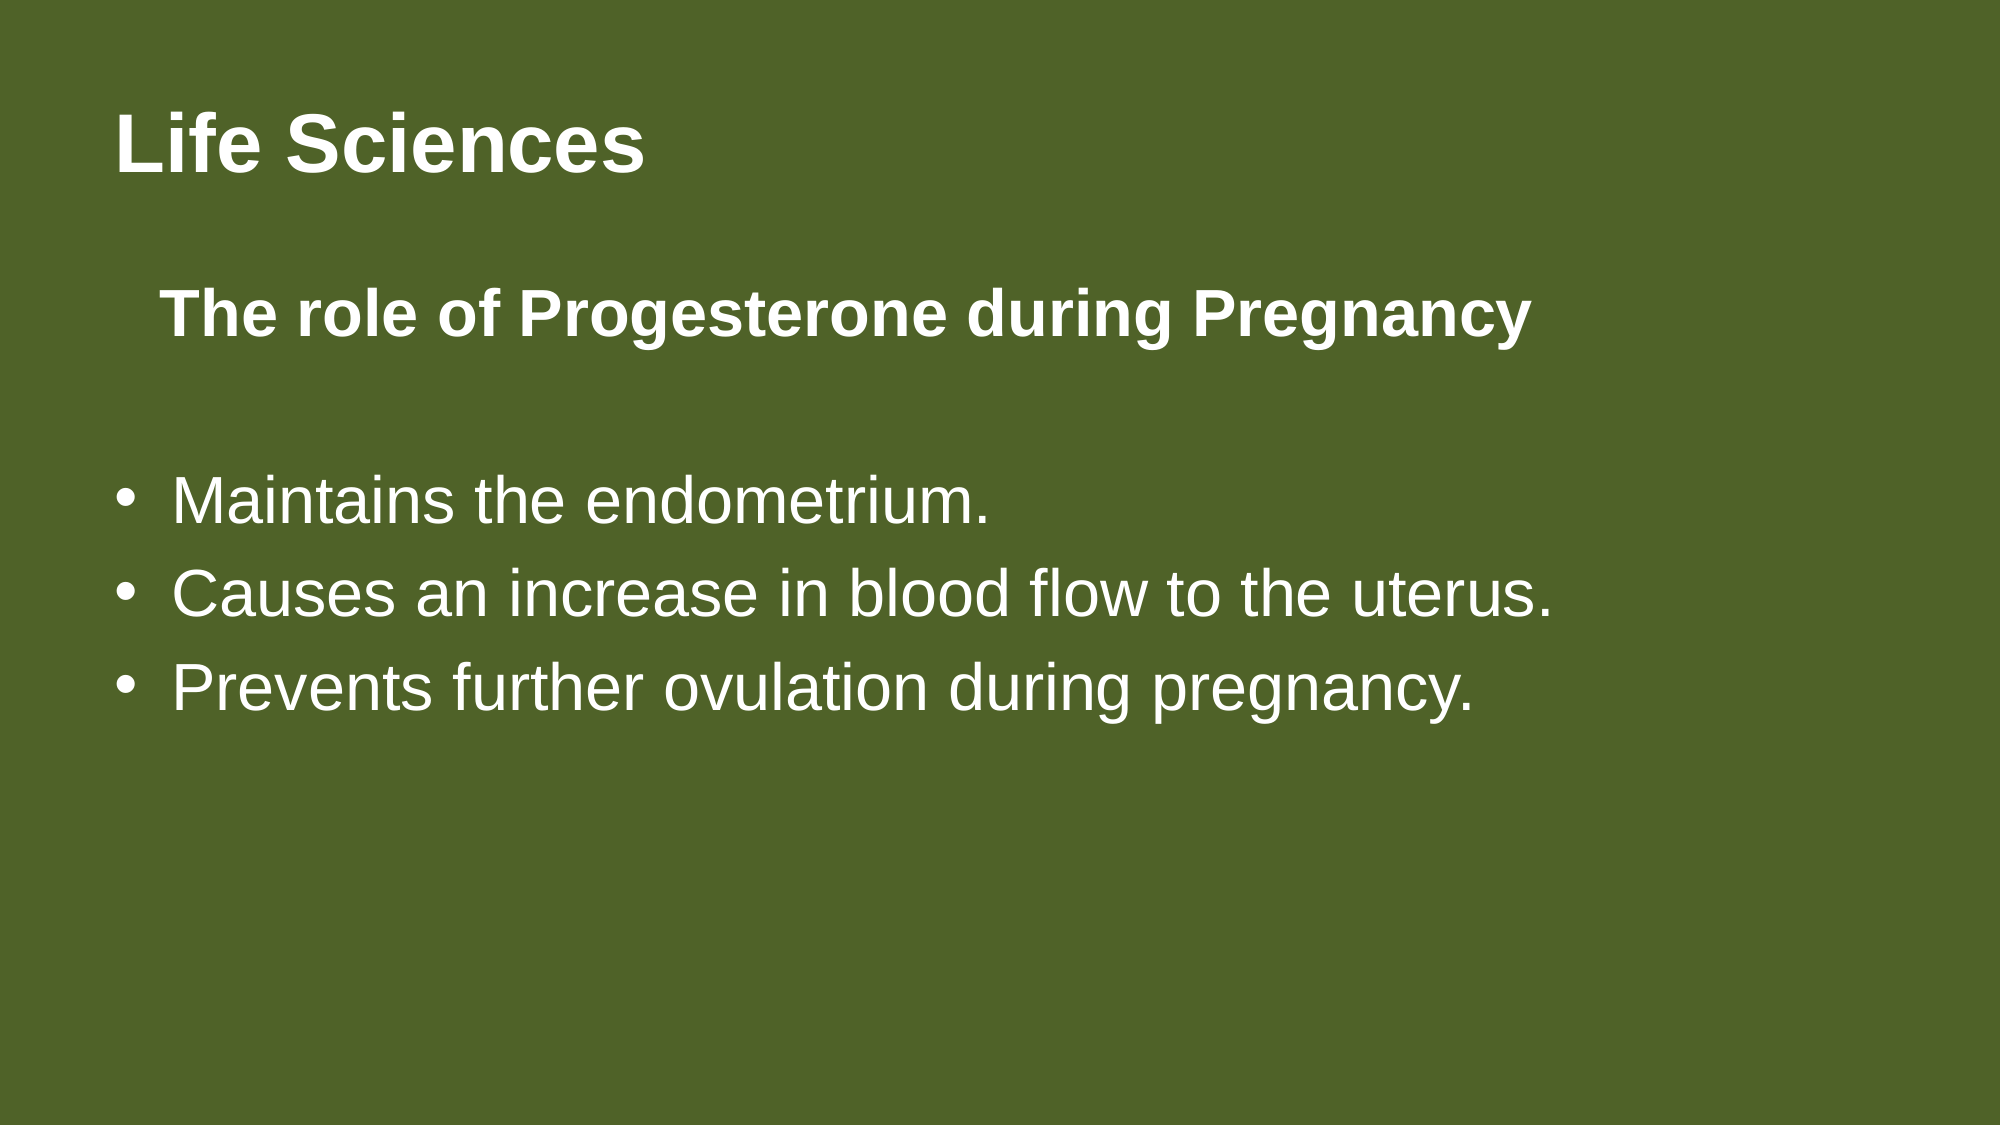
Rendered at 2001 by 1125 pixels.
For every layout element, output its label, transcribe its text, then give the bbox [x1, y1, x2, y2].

list The role of Progesterone during Pregnancy Maintains the endometrium. Causes an increase in blood flow to the uterus. Prevents further ovulation during pregnancy. [99, 262, 1900, 1005]
title Life Sciences [99, 45, 1900, 233]
